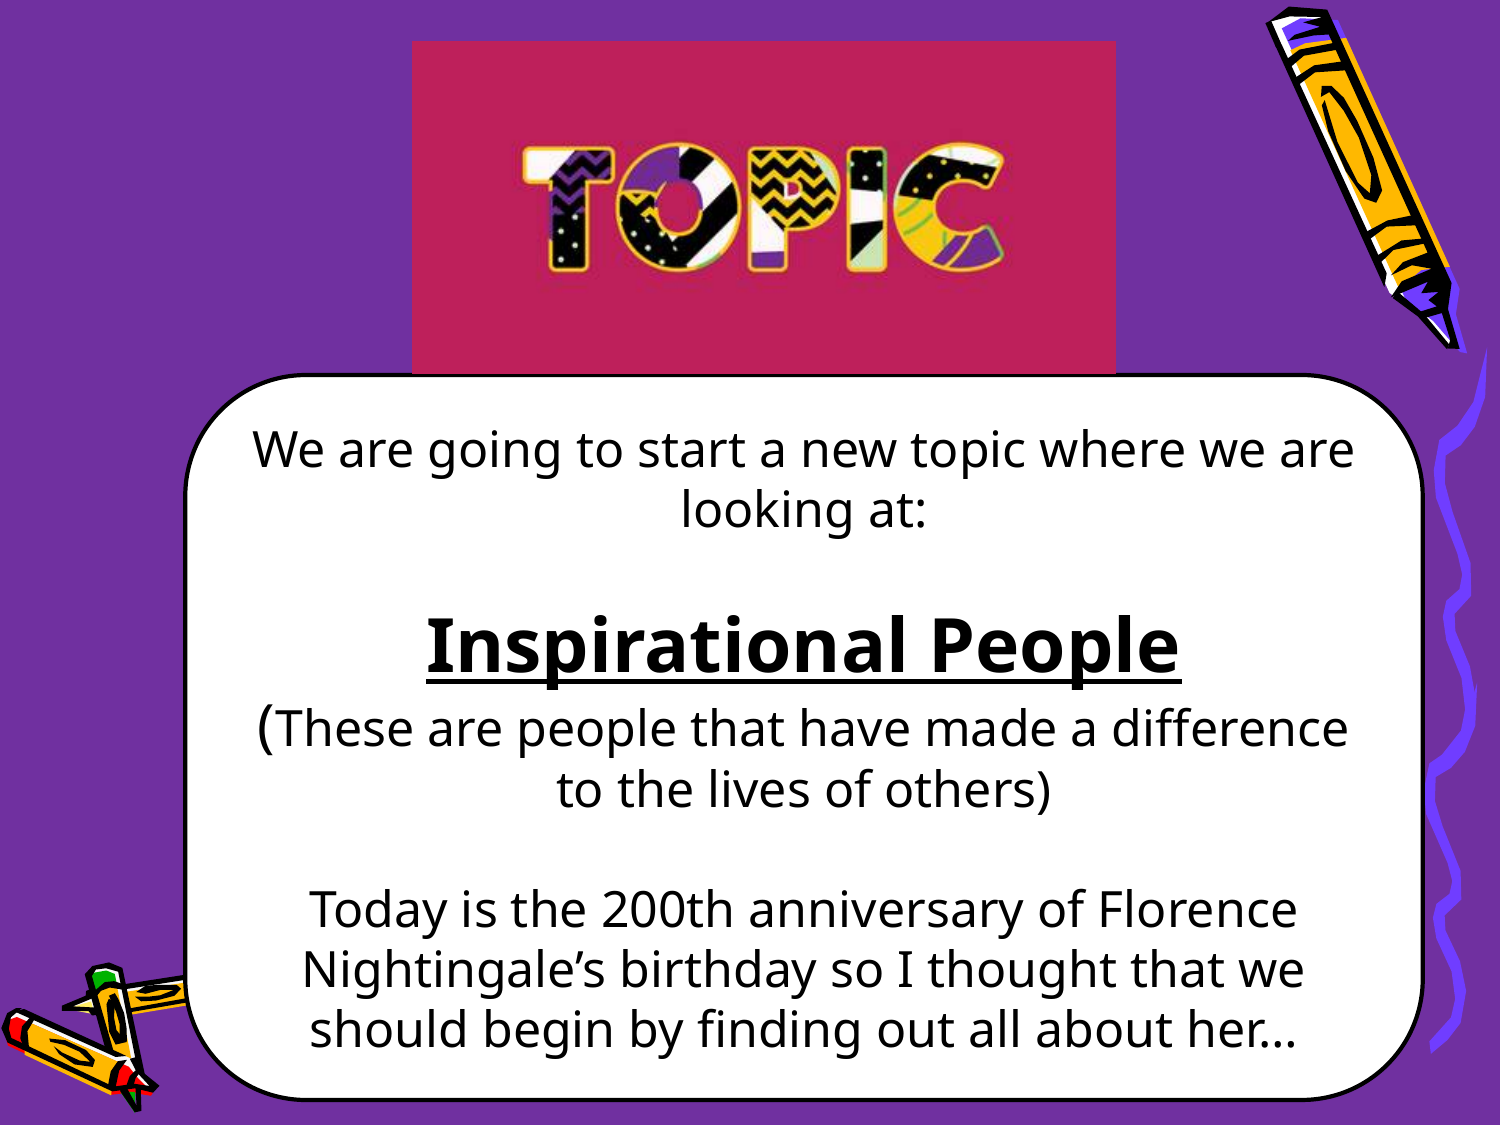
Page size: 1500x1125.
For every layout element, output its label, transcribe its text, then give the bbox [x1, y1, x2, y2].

title [287, 999, 1343, 1075]
picture [412, 41, 1116, 374]
text_box We are going to start a new topic where we are looking at: Inspirational People (These are people that have made a difference to the lives of others) Today is the 200th anniversary of Florence Nightingale’s birthday so I thought that we should begin by finding out all about her… [183, 372, 1425, 1103]
subtitle [714, 324, 1500, 596]
